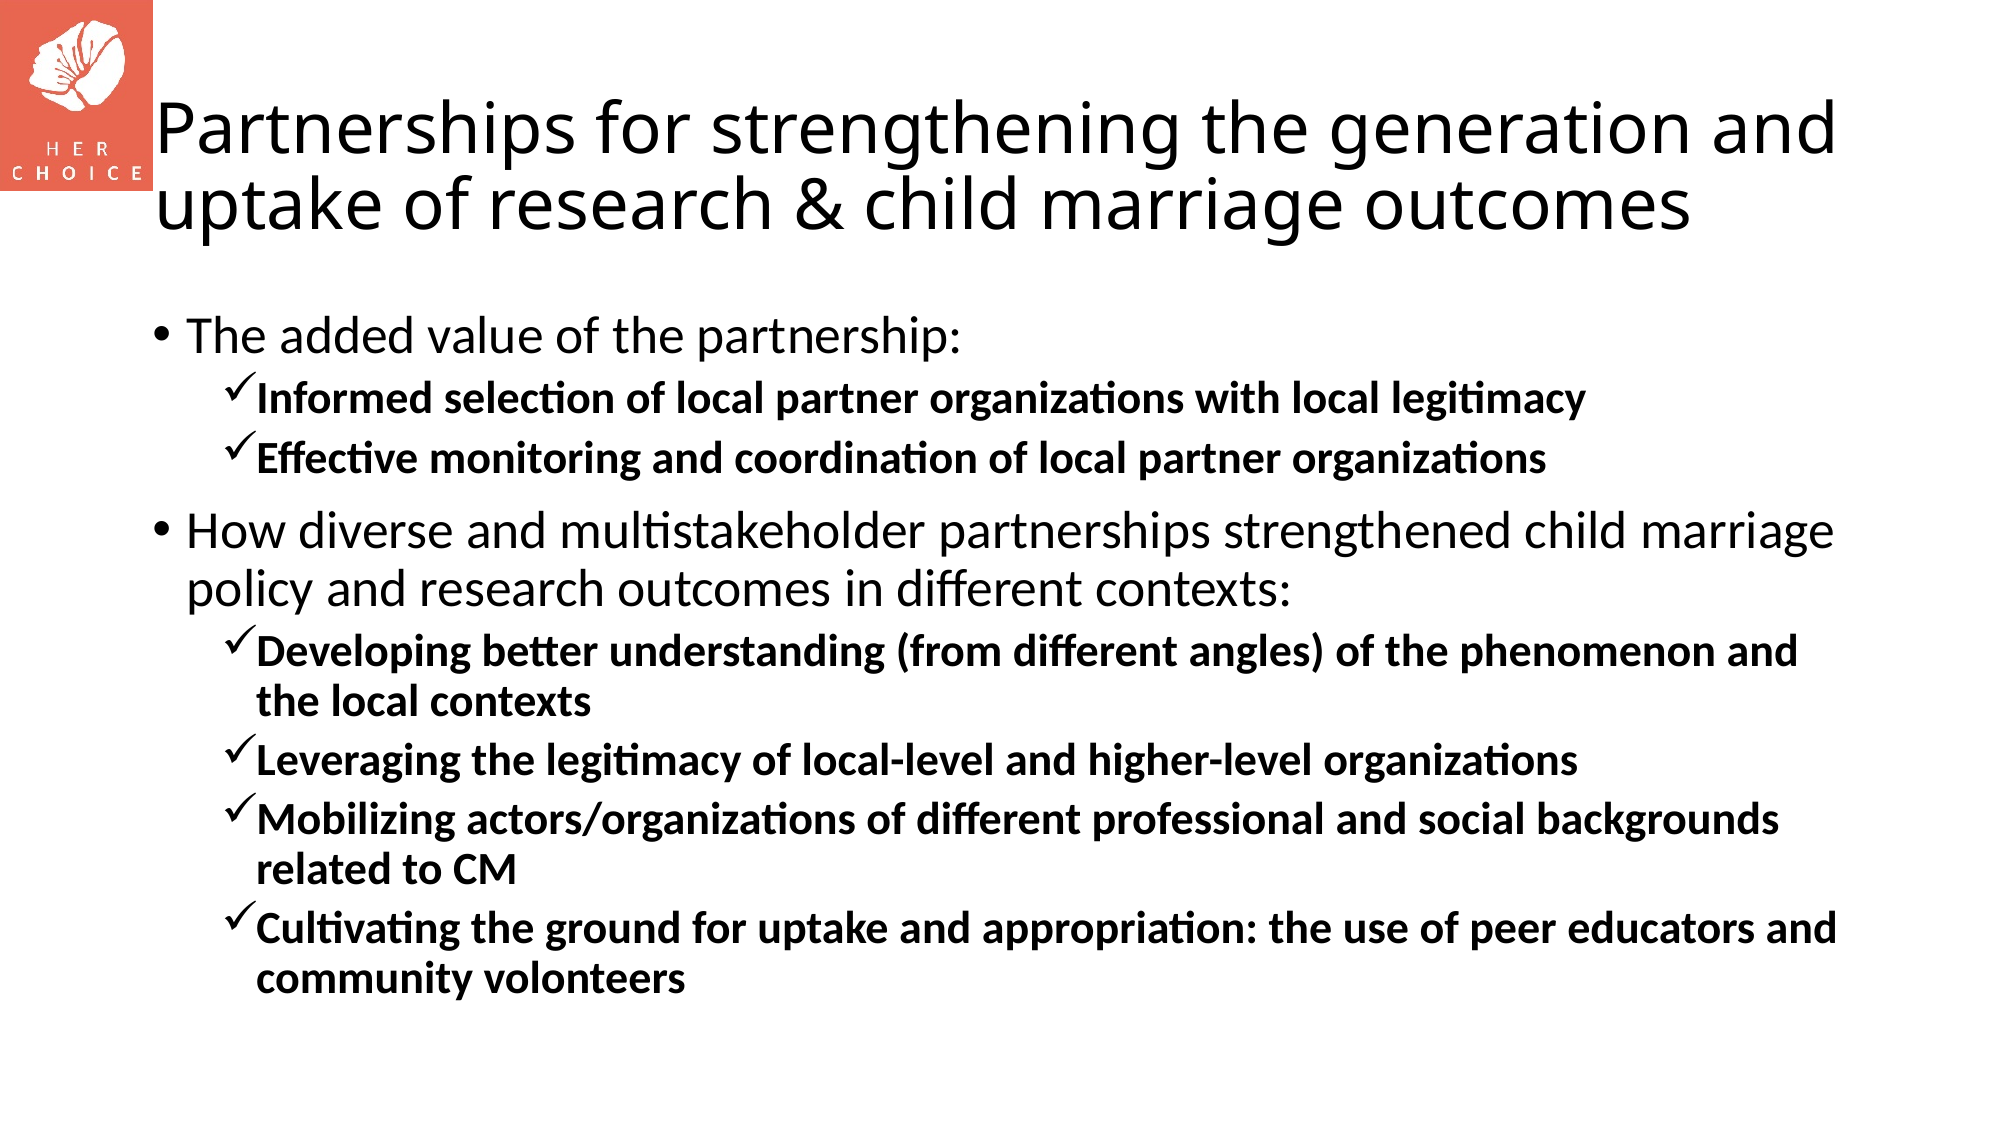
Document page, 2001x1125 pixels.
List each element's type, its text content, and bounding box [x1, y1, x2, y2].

list The added value of the partnership: Informed selection of local partner organizations with local legitimacy Effective monitoring and coordination of local partner organizations How diverse and multistakeholder partnerships strengthened child marriage policy and research outcomes in different contexts: Developing better understanding (from different angles) of the phenomenon and the local contexts Leveraging the legitimacy of local-level and higher-level organizations Mobilizing actors/organizations of different professional and social backgrounds related to CM Cultivating the ground for uptake and appropriation: the use of peer educators and community volonteers [137, 299, 1863, 1014]
title Partnerships for strengthening the generation and uptake of research & child marriage outcomes [139, 59, 1863, 278]
picture [0, 0, 153, 191]
